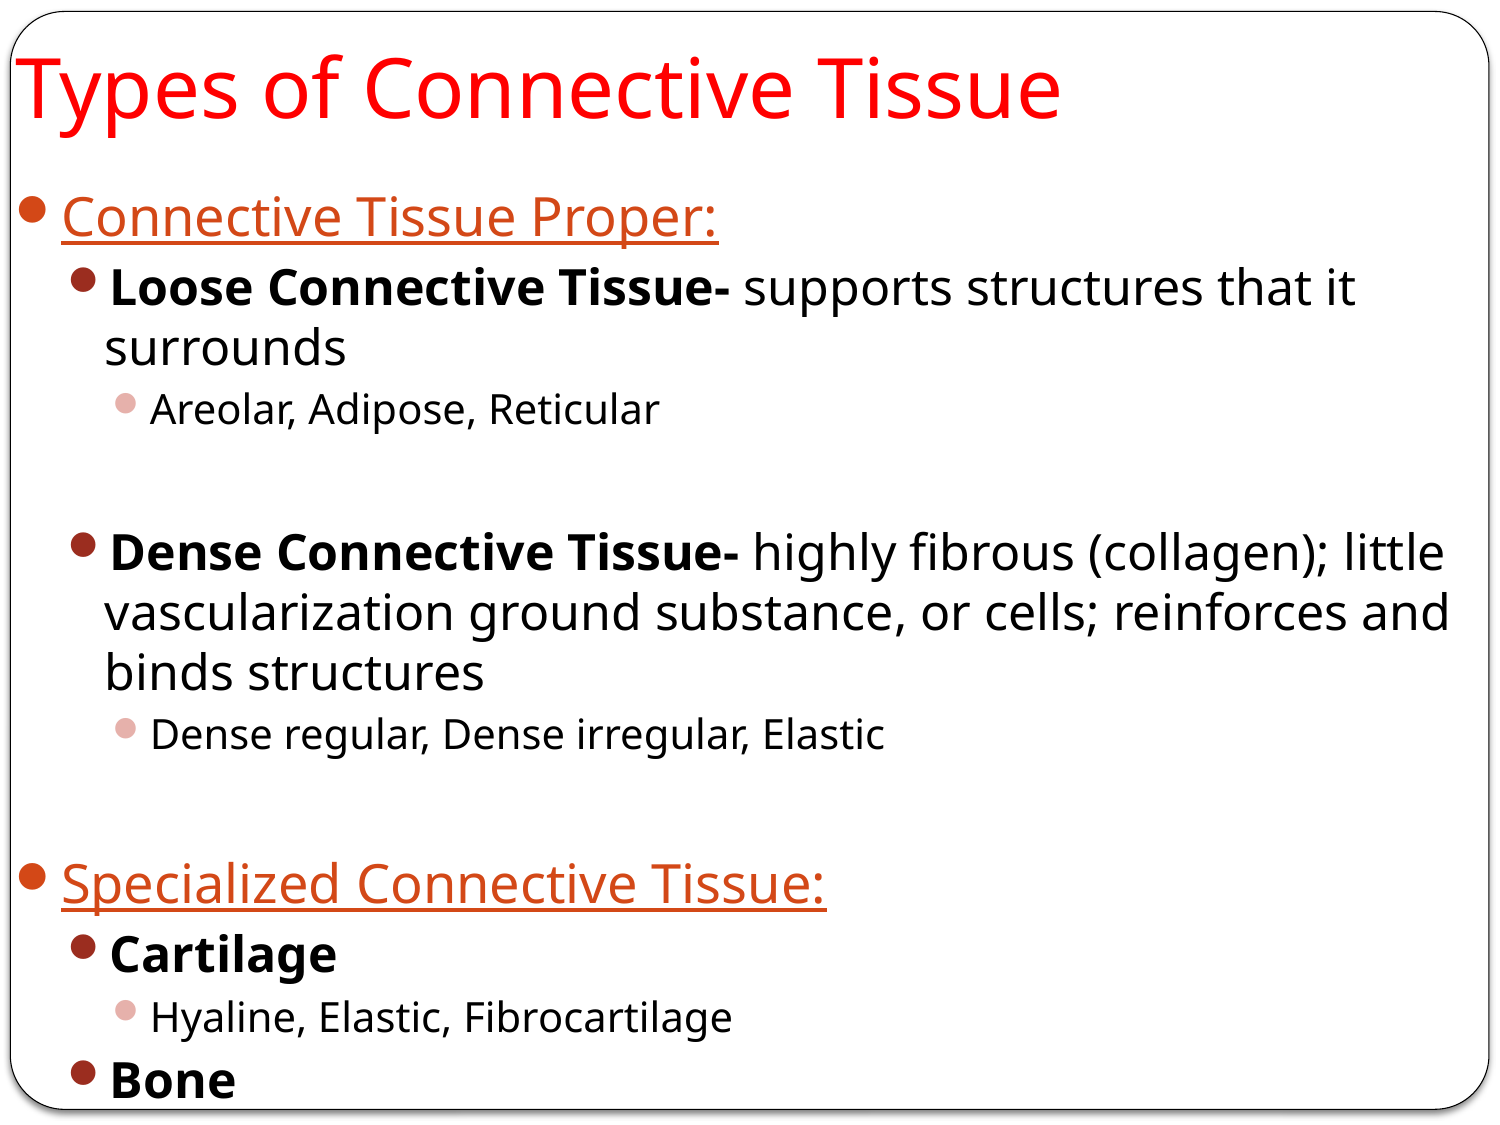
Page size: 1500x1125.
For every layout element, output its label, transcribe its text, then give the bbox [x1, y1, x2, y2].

title Types of Connective Tissue [0, 0, 1275, 150]
list Connective Tissue Proper: Loose Connective Tissue- supports structures that it surrounds Areolar, Adipose, Reticular Dense Connective Tissue- highly fibrous (collagen); little vascularization ground substance, or cells; reinforces and binds structures Dense regular, Dense irregular, Elastic Specialized Connective Tissue: Cartilage Hyaline, Elastic, Fibrocartilage Bone Compact, Cancellous Blood [0, 174, 1500, 1125]
